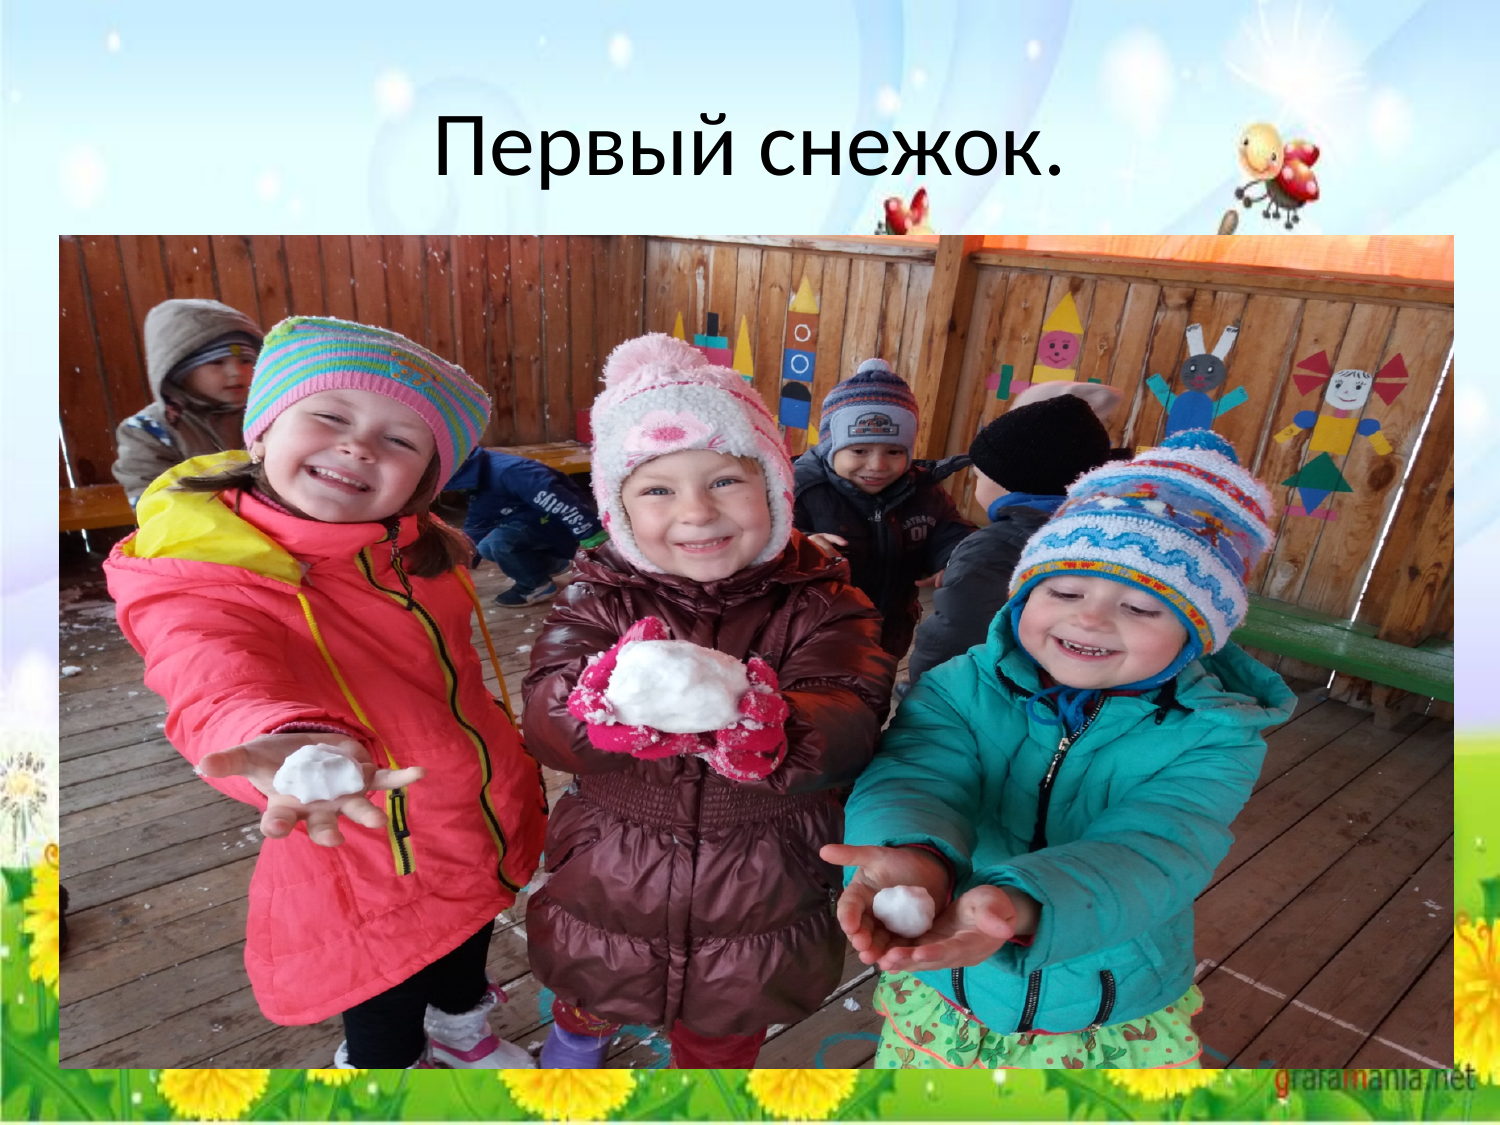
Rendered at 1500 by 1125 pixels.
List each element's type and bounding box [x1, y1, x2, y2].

picture [0, 0, 1500, 1125]
list [58, 234, 1454, 1070]
